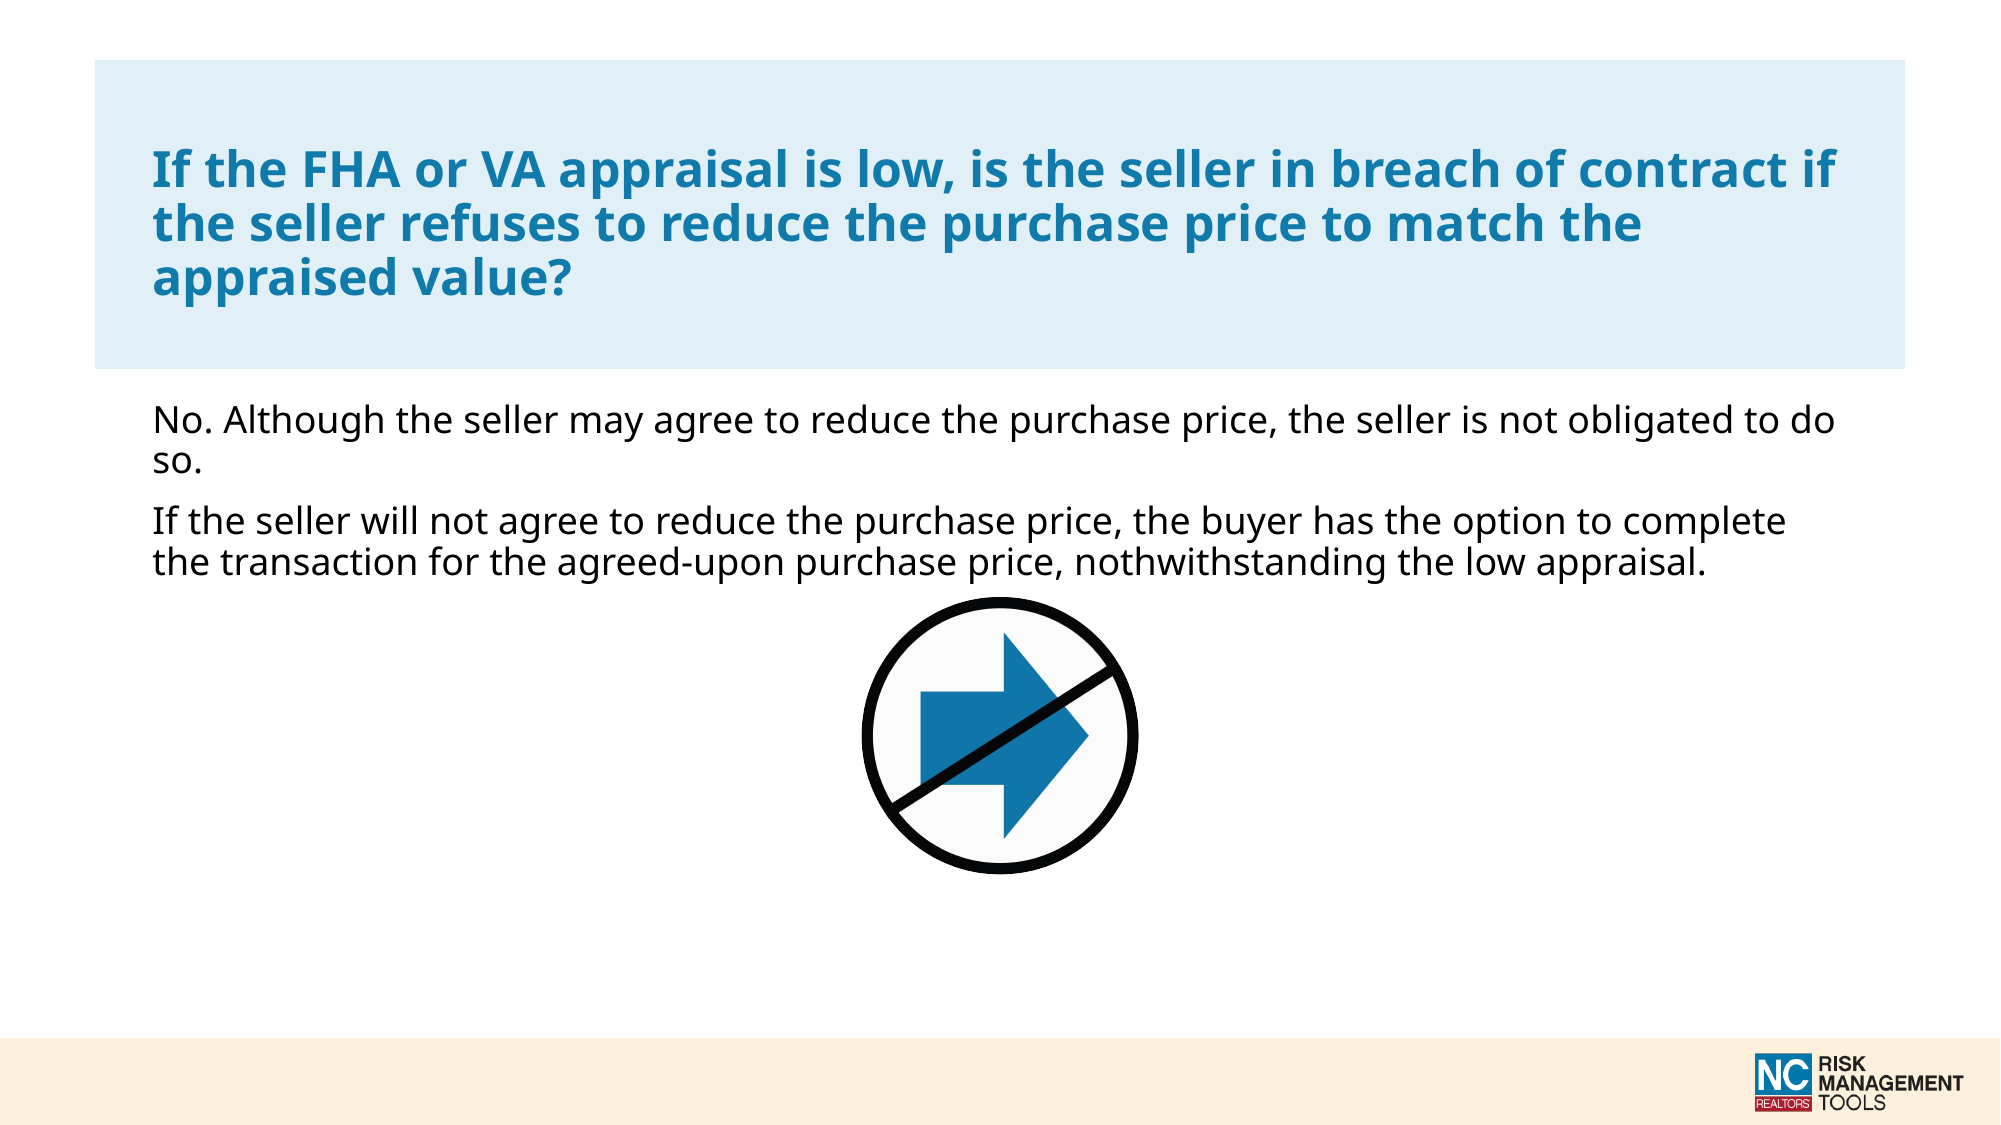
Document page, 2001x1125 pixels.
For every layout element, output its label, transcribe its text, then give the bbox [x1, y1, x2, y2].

title If the FHA or VA appraisal is low, is the seller in breach of contract if the seller refuses to reduce the purchase price to match the appraised value? [137, 70, 1863, 382]
picture [1712, 1015, 2000, 1125]
text_box No. Although the seller may agree to reduce the purchase price, the seller is not obligated to do so. If the seller will not agree to reduce the purchase price, the buyer has the option to complete the transaction for the agreed-upon purchase price, nothwithstanding the low appraisal. [137, 393, 1863, 1014]
text_box [94, 59, 1906, 370]
text_box [0, 1037, 1712, 1125]
picture [717, 453, 1282, 1018]
